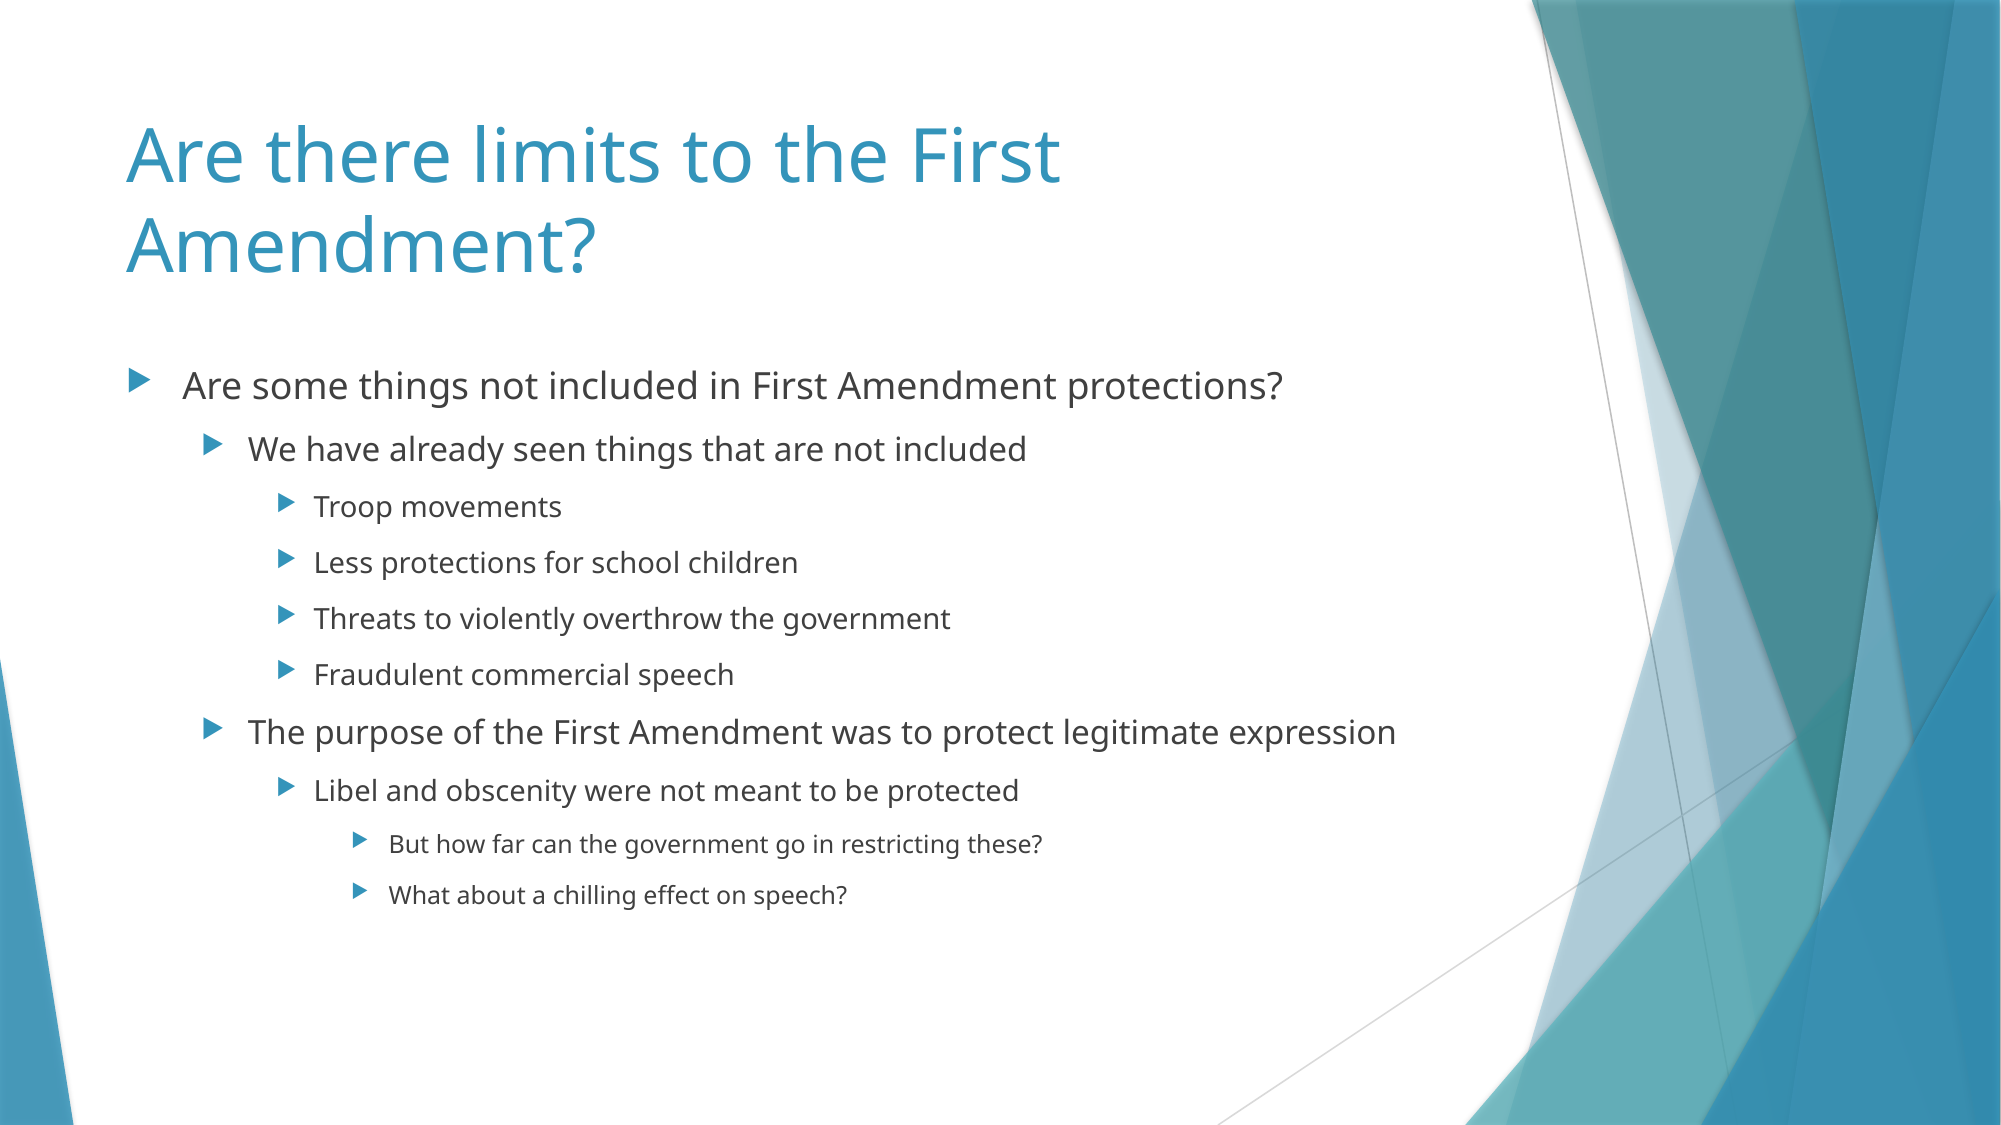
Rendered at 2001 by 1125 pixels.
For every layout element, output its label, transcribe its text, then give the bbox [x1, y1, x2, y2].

title Are there limits to the First Amendment? [111, 99, 1522, 317]
list Are some things not included in First Amendment protections? We have already seen things that are not included Troop movements Less protections for school children Threats to violently overthrow the government Fraudulent commercial speech The purpose of the First Amendment was to protect legitimate expression Libel and obscenity were not meant to be protected But how far can the government go in restricting these? What about a chilling effect on speech? [111, 354, 1522, 992]
